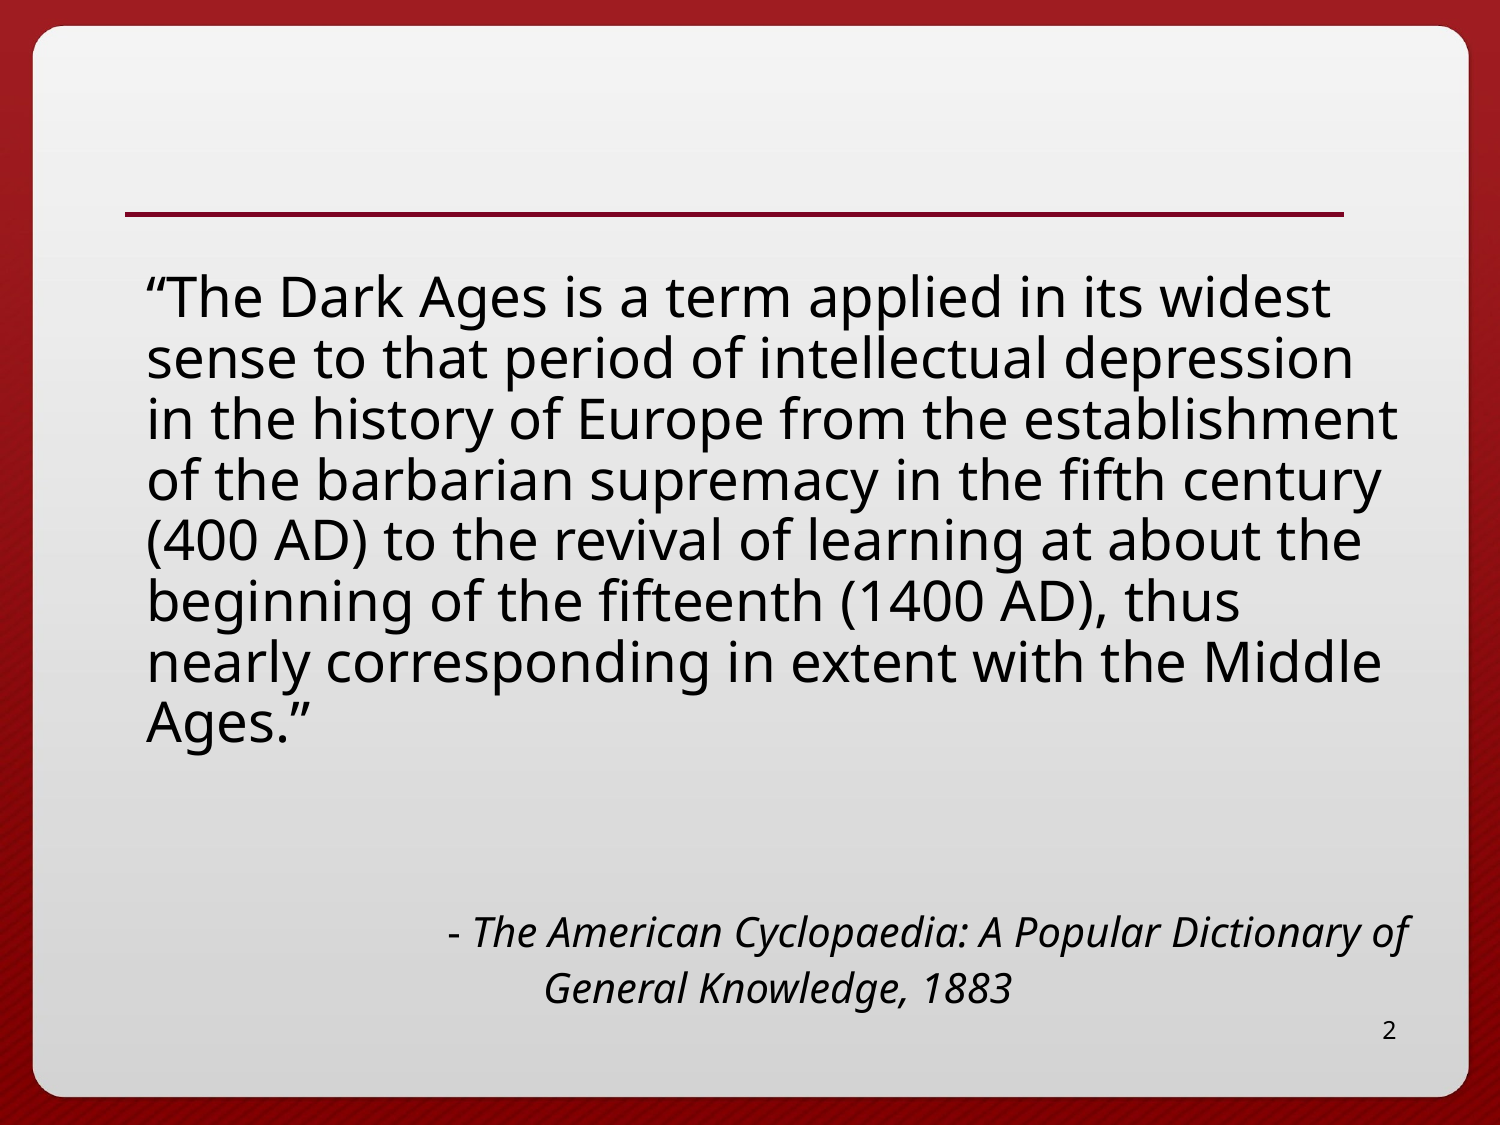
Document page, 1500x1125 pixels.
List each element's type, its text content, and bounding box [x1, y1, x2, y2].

list “The Dark Ages is a term applied in its widest sense to that period of intellectual depression in the history of Europe from the establishment of the barbarian supremacy in the fifth century (400 AD) to the revival of learning at about the beginning of the fifteenth (1400 AD), thus nearly corresponding in extent with the Middle Ages.” - The American Cyclopaedia: A Popular Dictionary of General Knowledge, 1883 [75, 261, 1425, 1000]
picture [0, 0, 1500, 1125]
